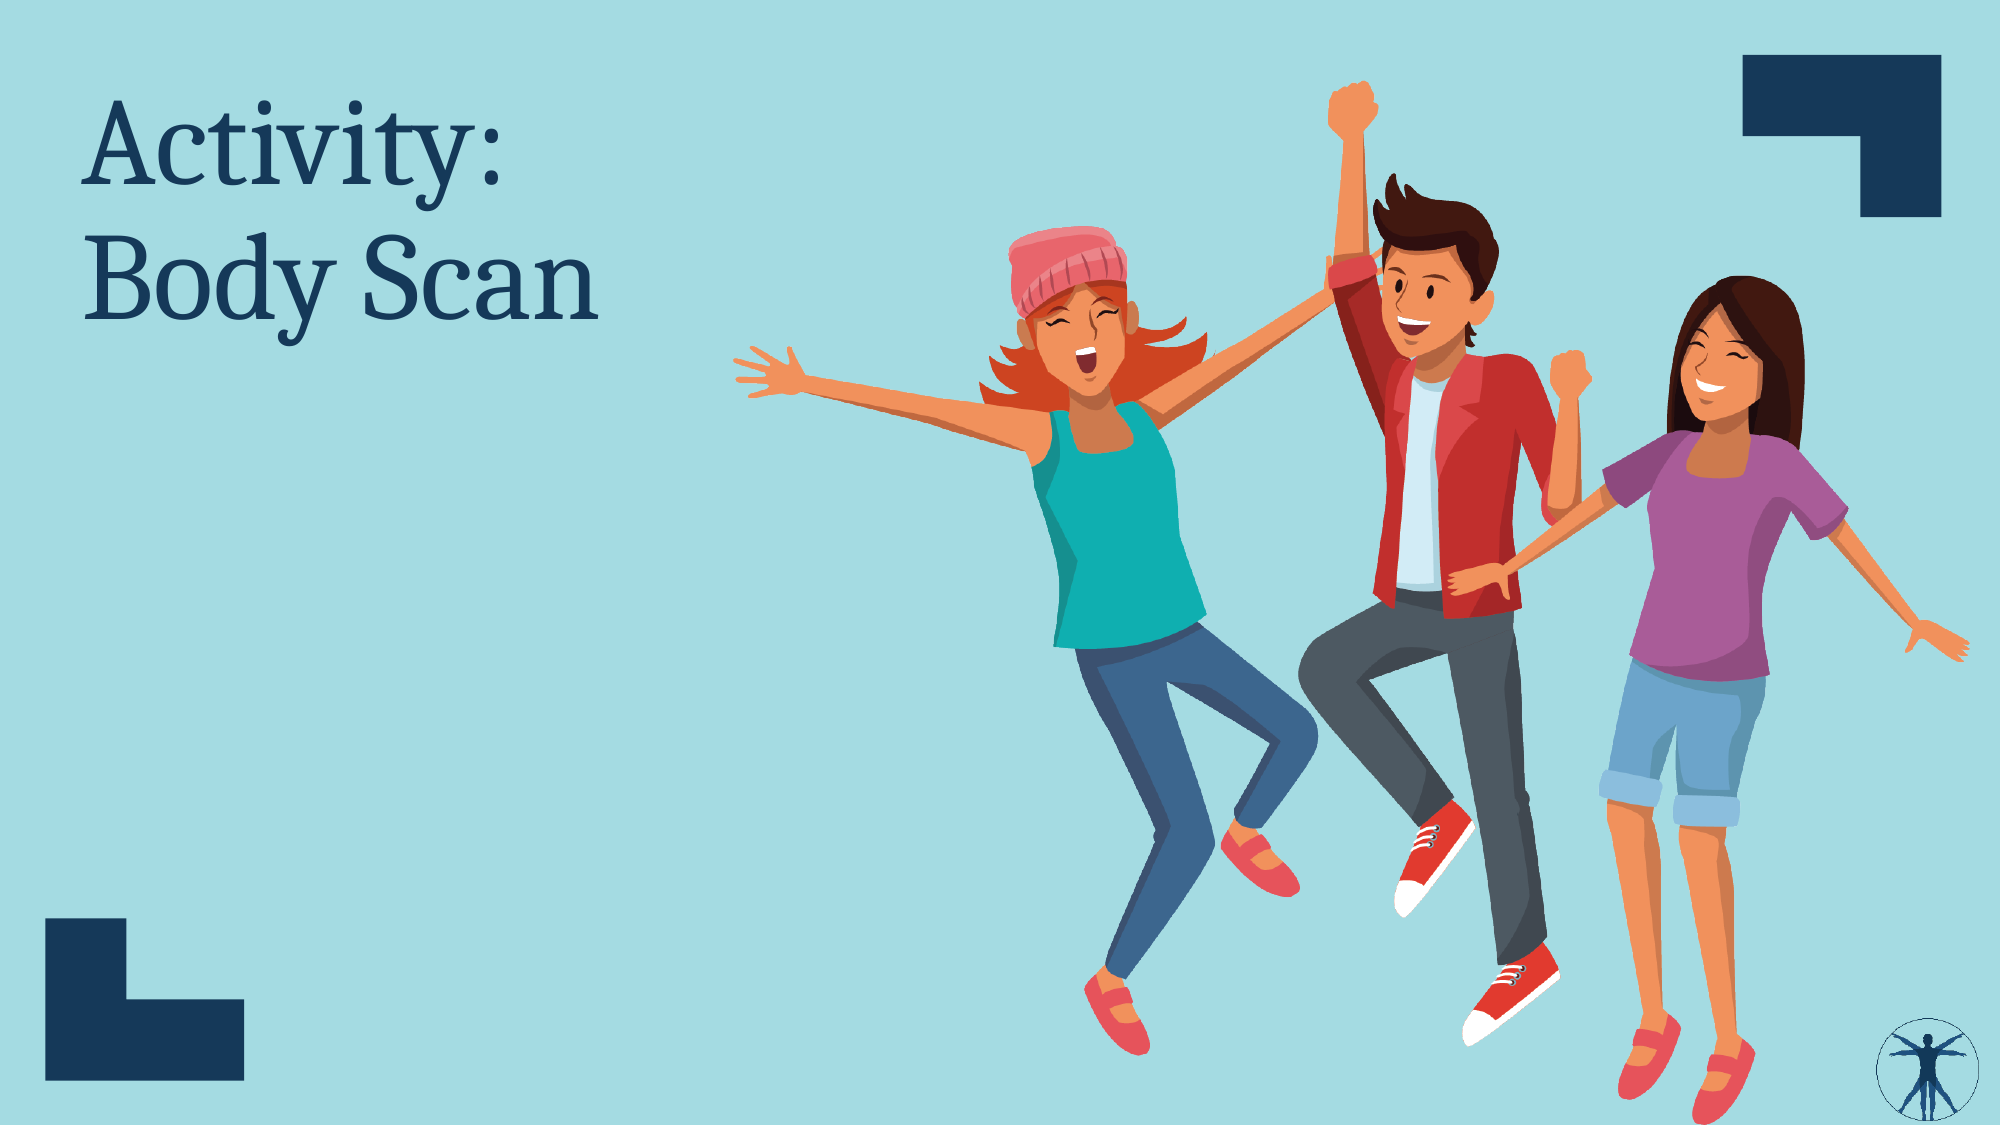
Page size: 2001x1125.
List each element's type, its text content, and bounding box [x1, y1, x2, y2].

title Activity: Body Scan [66, 0, 1401, 354]
picture [733, 80, 1979, 1125]
